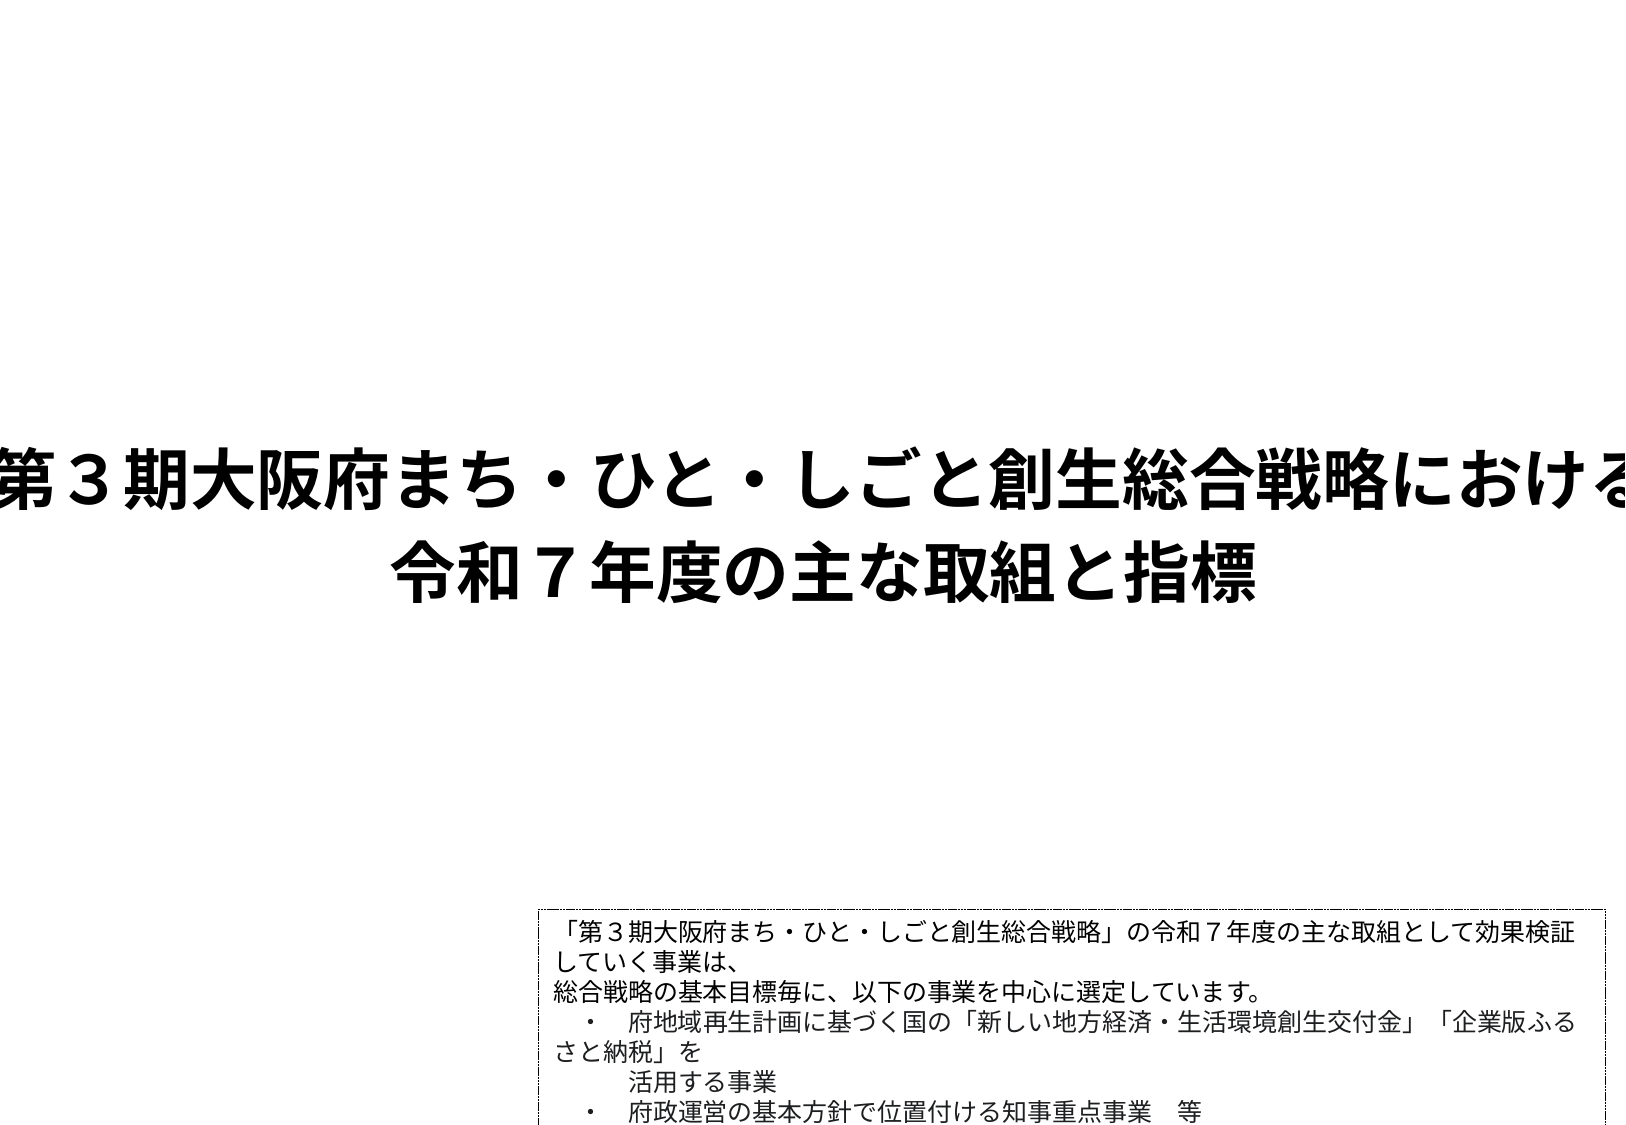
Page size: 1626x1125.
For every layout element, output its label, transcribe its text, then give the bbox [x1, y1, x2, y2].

text_box 「第３期大阪府まち・ひと・しごと創生総合戦略」の令和７年度の主な取組として効果検証していく事業は、 総合戦略の基本目標毎に、以下の事業を中心に選定しています。 ・ 府地域再生計画に基づく国の「新しい地方経済・生活環境創生交付金」「企業版ふるさと納税」を 活用する事業 ・ 府政運営の基本方針で位置付ける知事重点事業 等 [538, 909, 1606, 1125]
text_box 第３期大阪府まち・ひと・しごと創生総合戦略における 令和７年度の主な取組と指標 [0, 430, 1625, 618]
